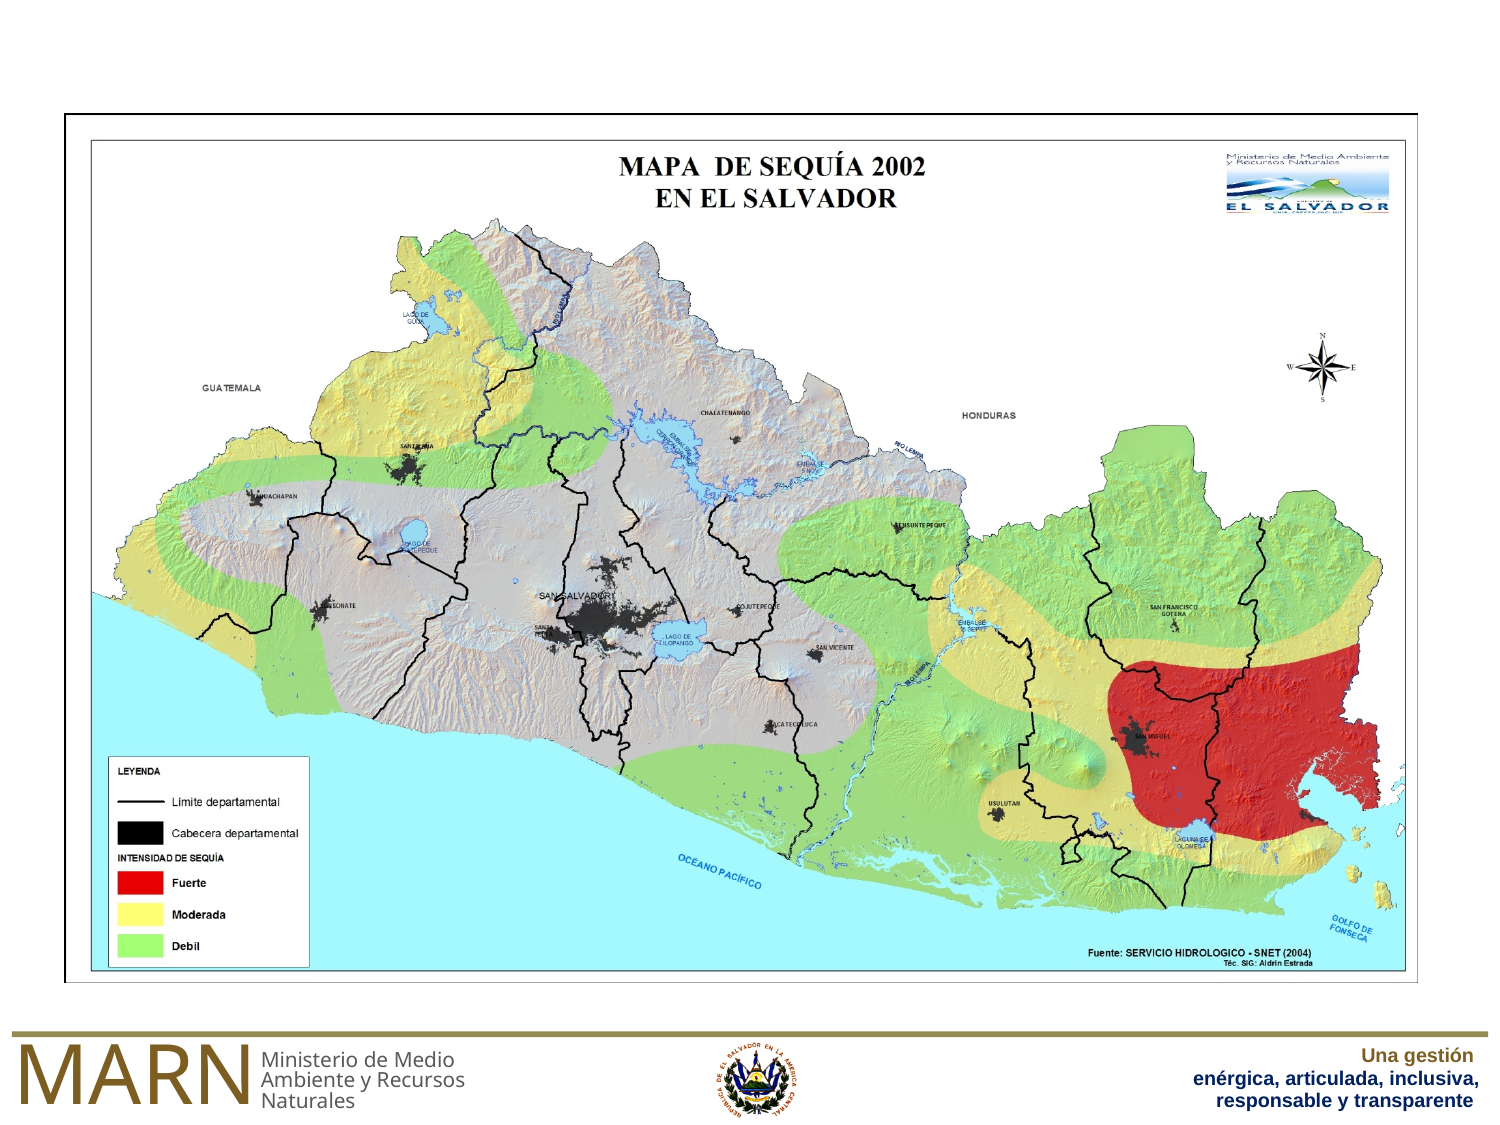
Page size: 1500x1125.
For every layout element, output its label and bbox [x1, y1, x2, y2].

picture [716, 1042, 797, 1119]
picture [64, 113, 1418, 983]
